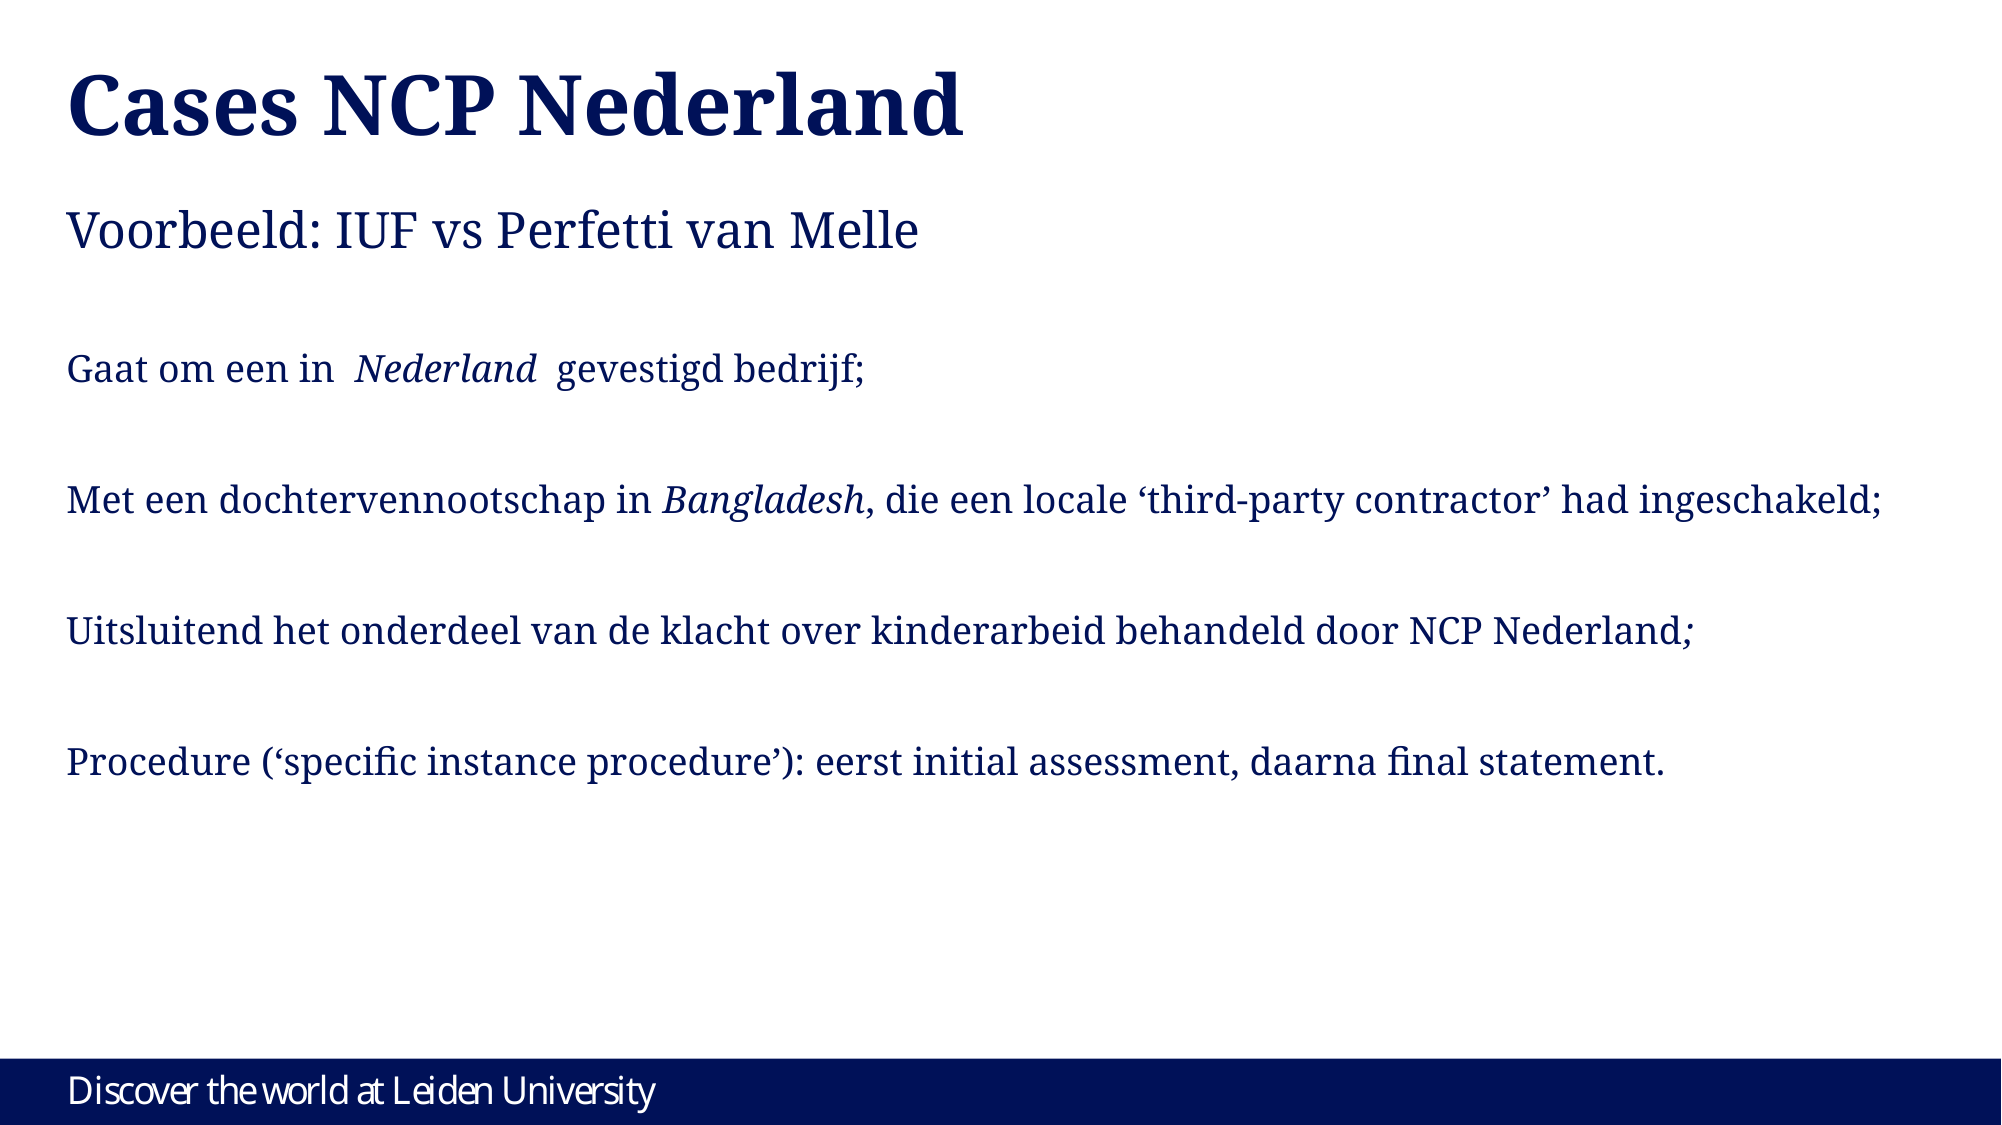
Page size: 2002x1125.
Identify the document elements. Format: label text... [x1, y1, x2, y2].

title Cases NCP Nederland [66, 66, 1935, 138]
list Voorbeeld: IUF vs Perfetti van Melle Gaat om een in Nederland gevestigd bedrijf; Met een dochtervennootschap in Bangladesh, die een locale ‘third-party contractor’ had ingeschakeld; Uitsluitend het onderdeel van de klacht over kinderarbeid behandeld door NCP Nederland; Procedure (‘specific instance procedure’): eerst initial assessment, daarna final statement. [66, 205, 1935, 993]
